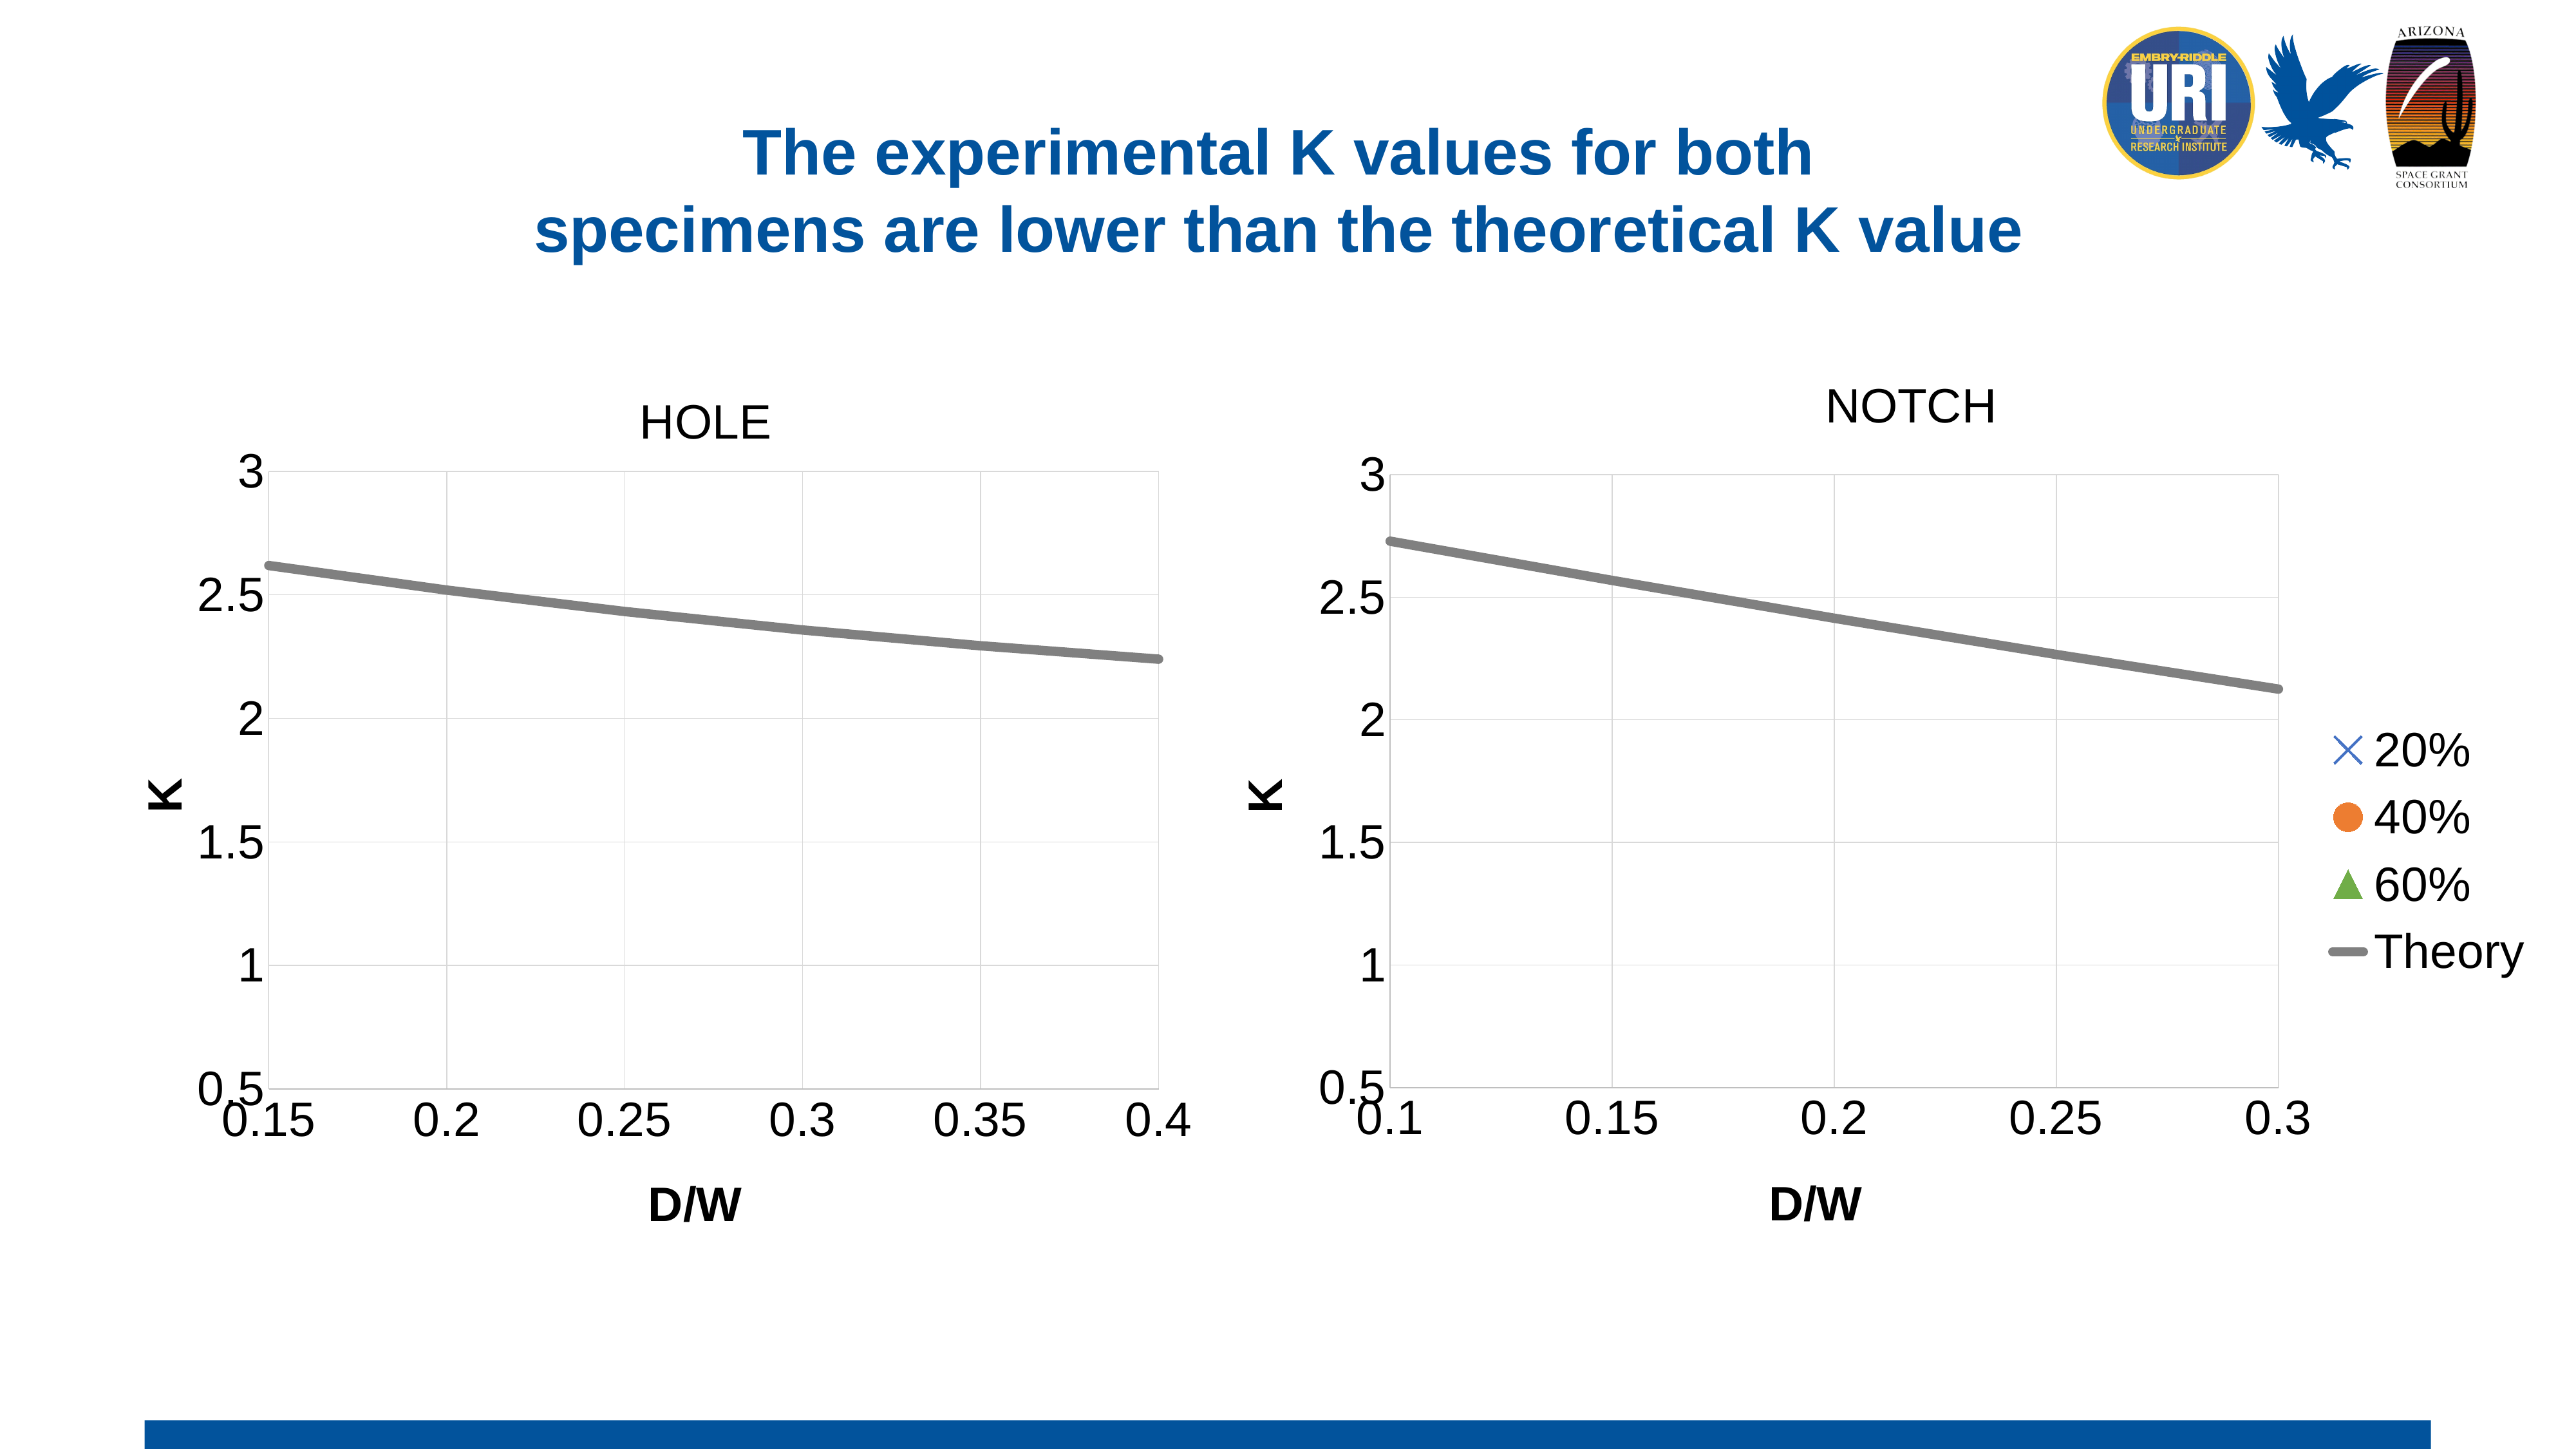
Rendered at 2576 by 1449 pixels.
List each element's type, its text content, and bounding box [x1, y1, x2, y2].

text_box The experimental K values for both specimens are lower than the theoretical K value [296, 105, 2280, 270]
chart [124, 358, 2557, 1253]
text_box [2098, 19, 2259, 190]
picture [2261, 18, 2496, 193]
text_box [144, 1419, 2432, 1449]
